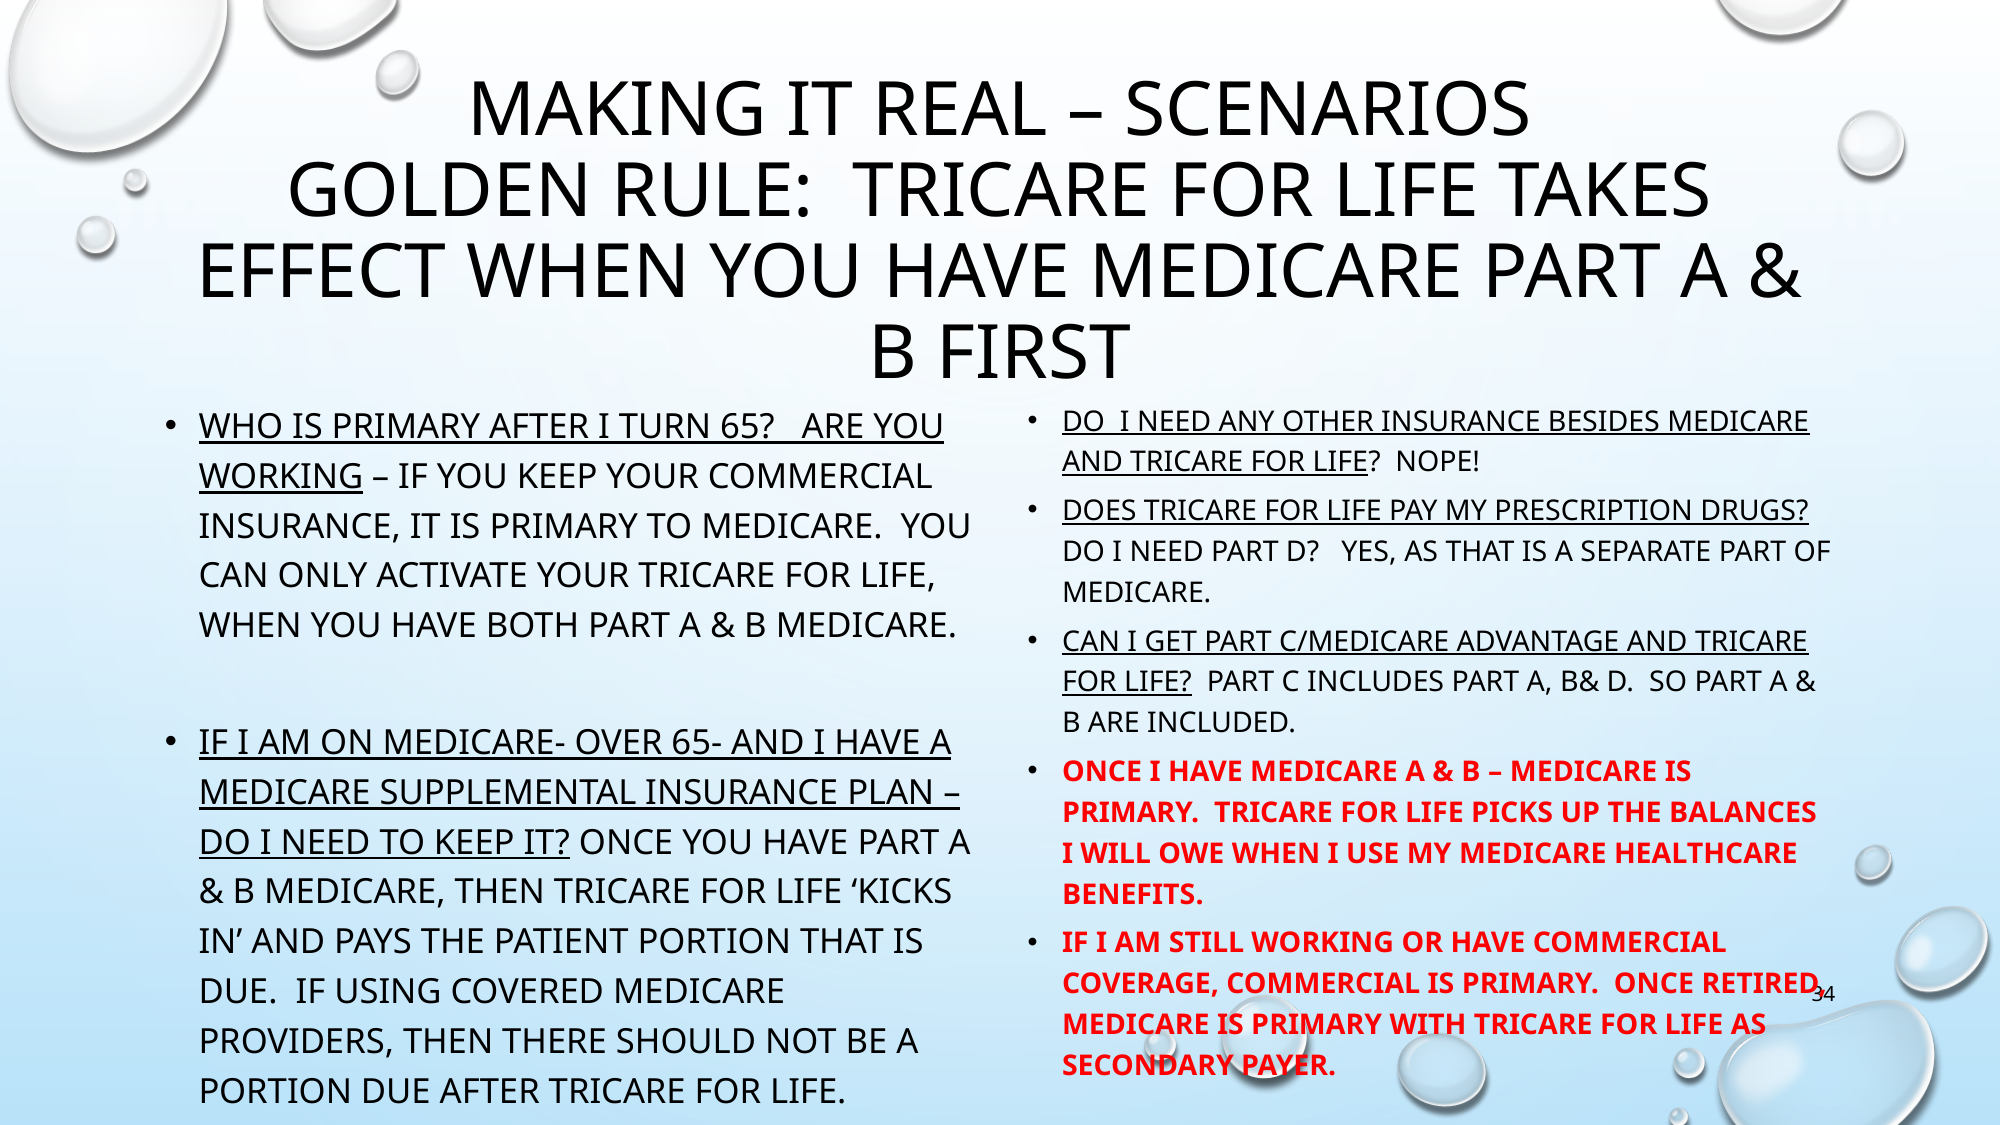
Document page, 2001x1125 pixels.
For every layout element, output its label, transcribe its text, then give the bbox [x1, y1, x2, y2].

picture [0, 0, 2000, 1125]
list Who is primary after I turn 65? Are you working – if you keep your commercial insurance, it is primary to Medicare. You can only activate your Tricare for life, when you have BOTH part a & B Medicare. If I am on Medicare- over 65- and I have a Medicare supplemental Insurance plan – do I need to keep it? Once you have Part A & B Medicare, then Tricare for life ‘kicks in’ and pays the patient portion that is due. If using covered Medicare providers, then there should not be a portion due after Tricare for life. [149, 388, 988, 1125]
list Do I need any other insurance besides Medicare and Tricare for life? NOPE! Does Tricare for life pay my prescription drugs? Do I need Part D? Yes, as that is a separate part of Medicare. Can I get Part C/Medicare Advantage and Tricare for Life? Part C includes Part A, B& D. So Part A & B are included. Once I have Medicare A & B – Medicare is primary. Tricare for life picks up the balances I will owe when I use my Medicare healthcare benefits. If I am still working or have commercial coverage, commercial is primary. Once retired, Medicare is primary with Tricare for Life as secondary payer. [1012, 388, 1850, 1110]
title Making it real – Scenarios Golden rule: TriCare for Life takes effect when you have Medicare Part A & B first [149, 101, 1851, 364]
slide_number 34 [1724, 965, 1851, 1025]
